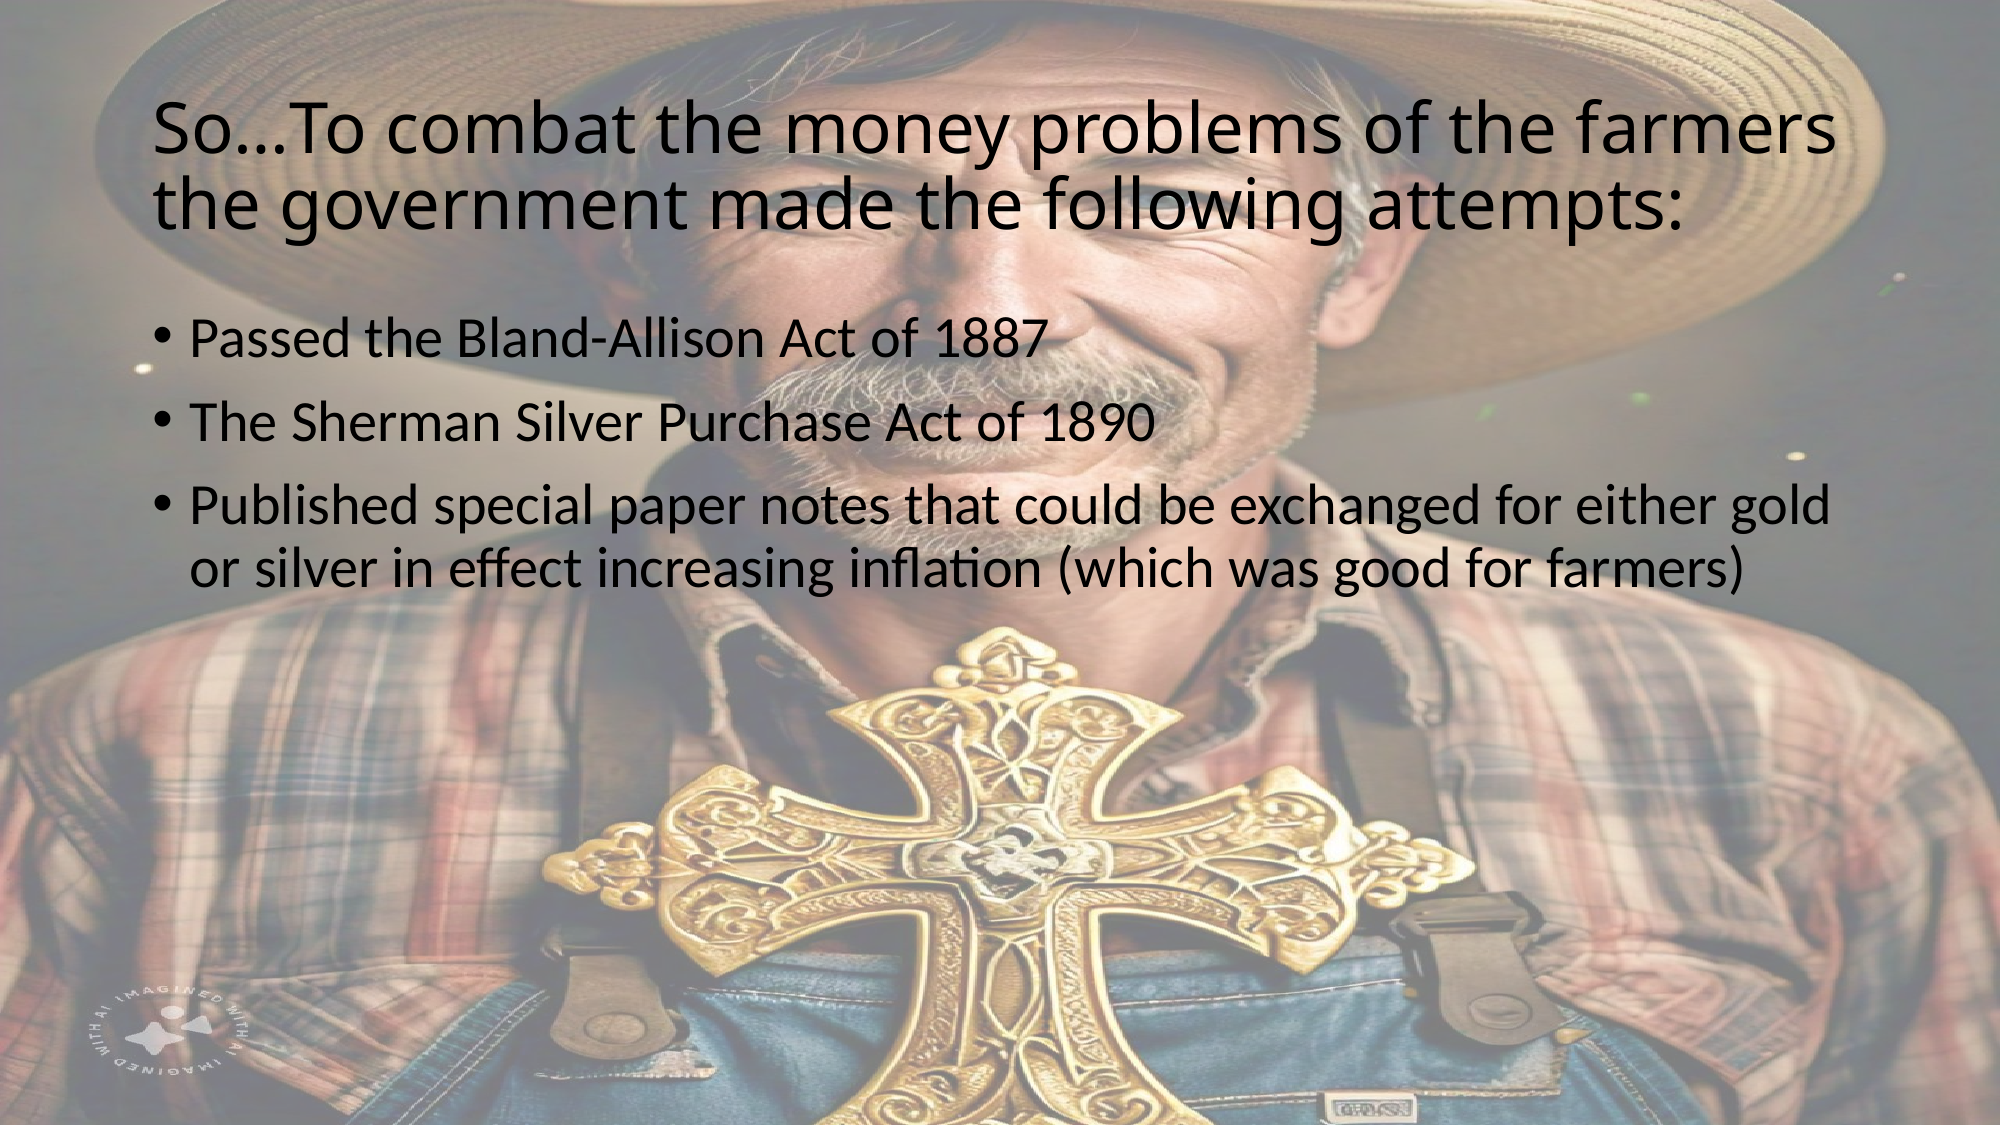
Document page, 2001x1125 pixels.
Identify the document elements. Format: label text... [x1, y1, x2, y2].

title So…To combat the money problems of the farmers the government made the following attempts: [137, 59, 1863, 278]
list Passed the Bland-Allison Act of 1887 The Sherman Silver Purchase Act of 1890 Published special paper notes that could be exchanged for either gold or silver in effect increasing inflation (which was good for farmers) [137, 299, 1863, 1014]
